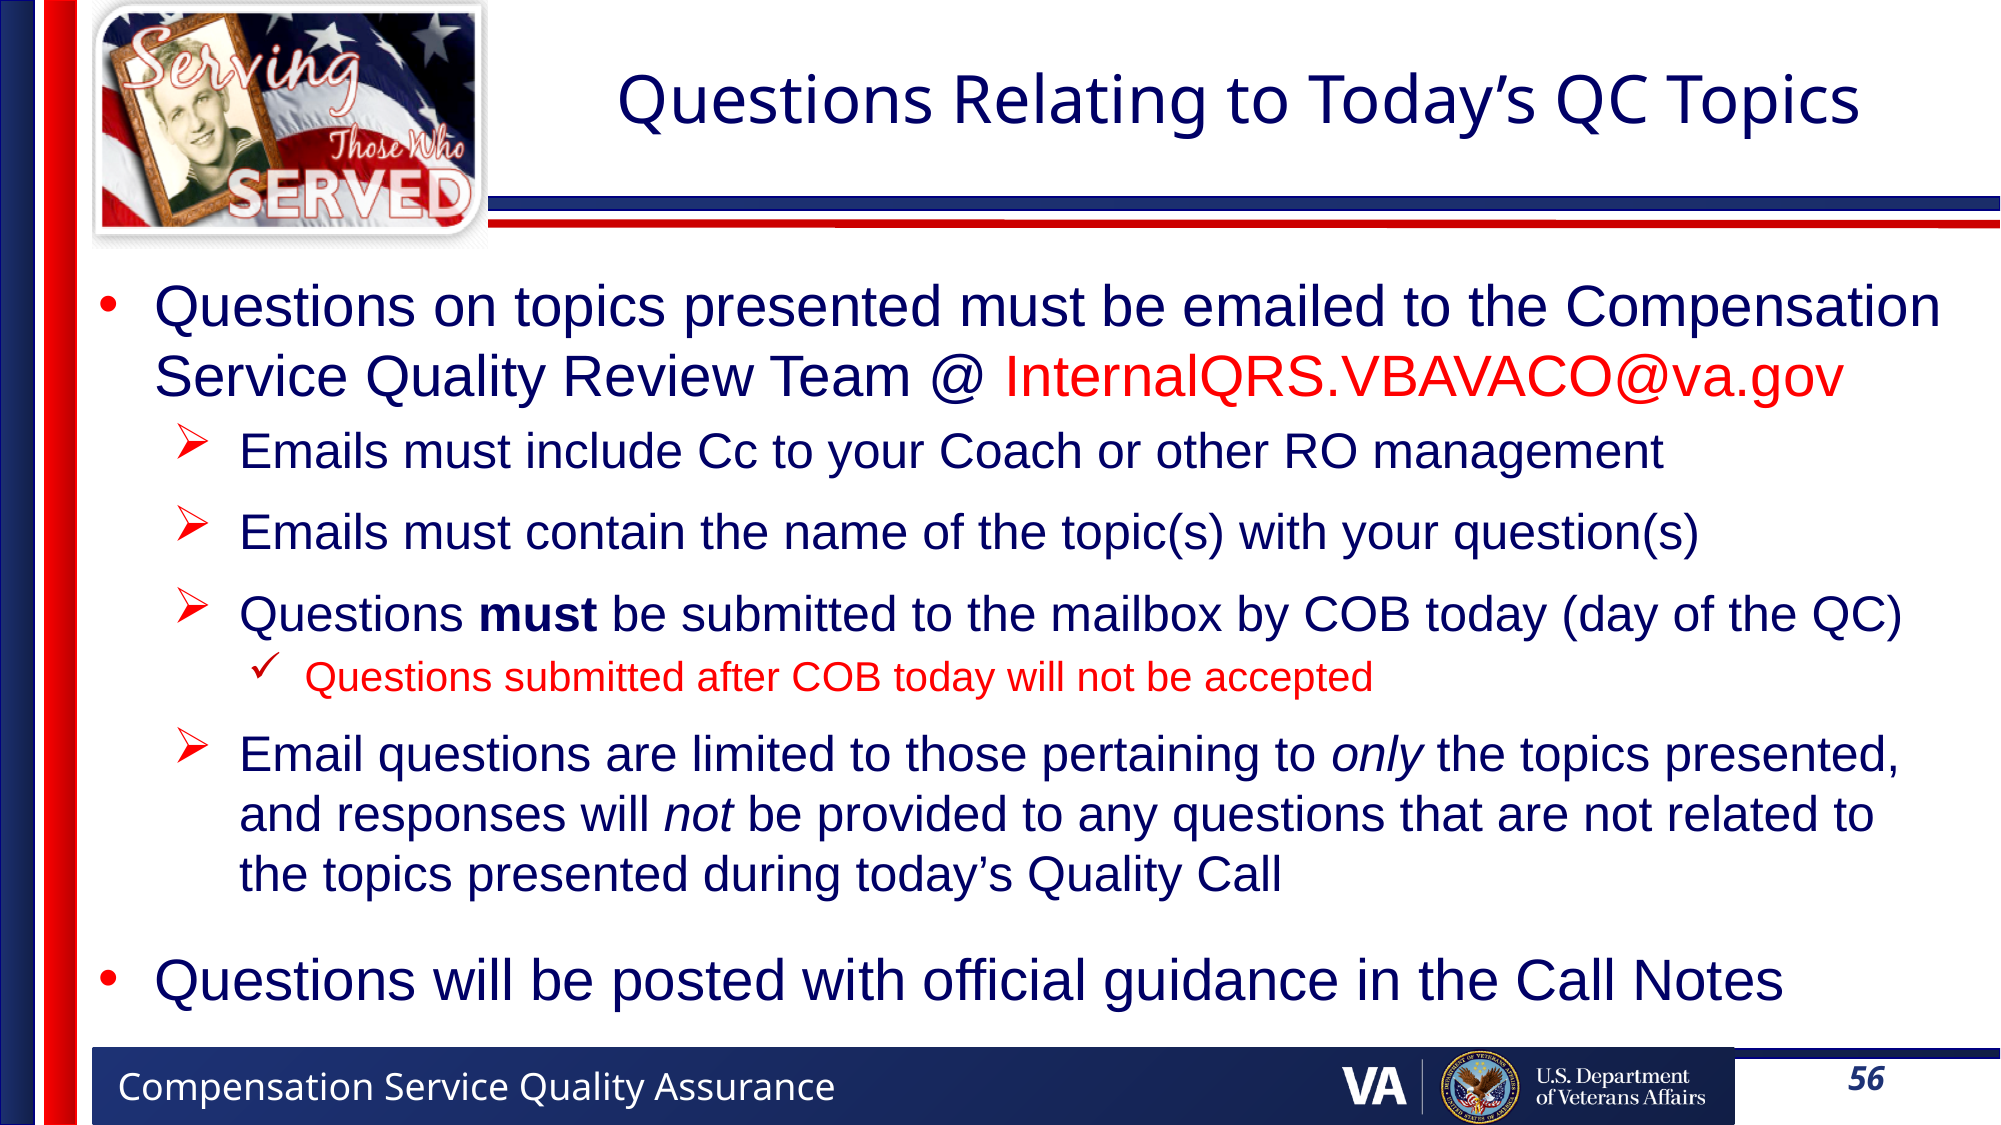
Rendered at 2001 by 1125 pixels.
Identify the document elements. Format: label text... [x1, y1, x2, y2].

title Questions Relating to Today’s QC Topics [479, 0, 2000, 194]
picture [92, 0, 488, 249]
list Questions on topics presented must be emailed to the Compensation Service Quality Review Team @ InternalQRS.VBAVACO@va.gov Emails must include Cc to your Coach or other RO management Emails must contain the name of the topic(s) with your question(s) Questions must be submitted to the mailbox by COB today (day of the QC) Questions submitted after COB today will not be accepted Email questions are limited to those pertaining to only the topics presented, and responses will not be provided to any questions that are not related to the topics presented during today’s Quality Call Questions will be posted with official guidance in the Call Notes [82, 260, 1973, 1050]
slide_number 56 [1733, 1042, 2000, 1118]
picture [1342, 1050, 1705, 1125]
